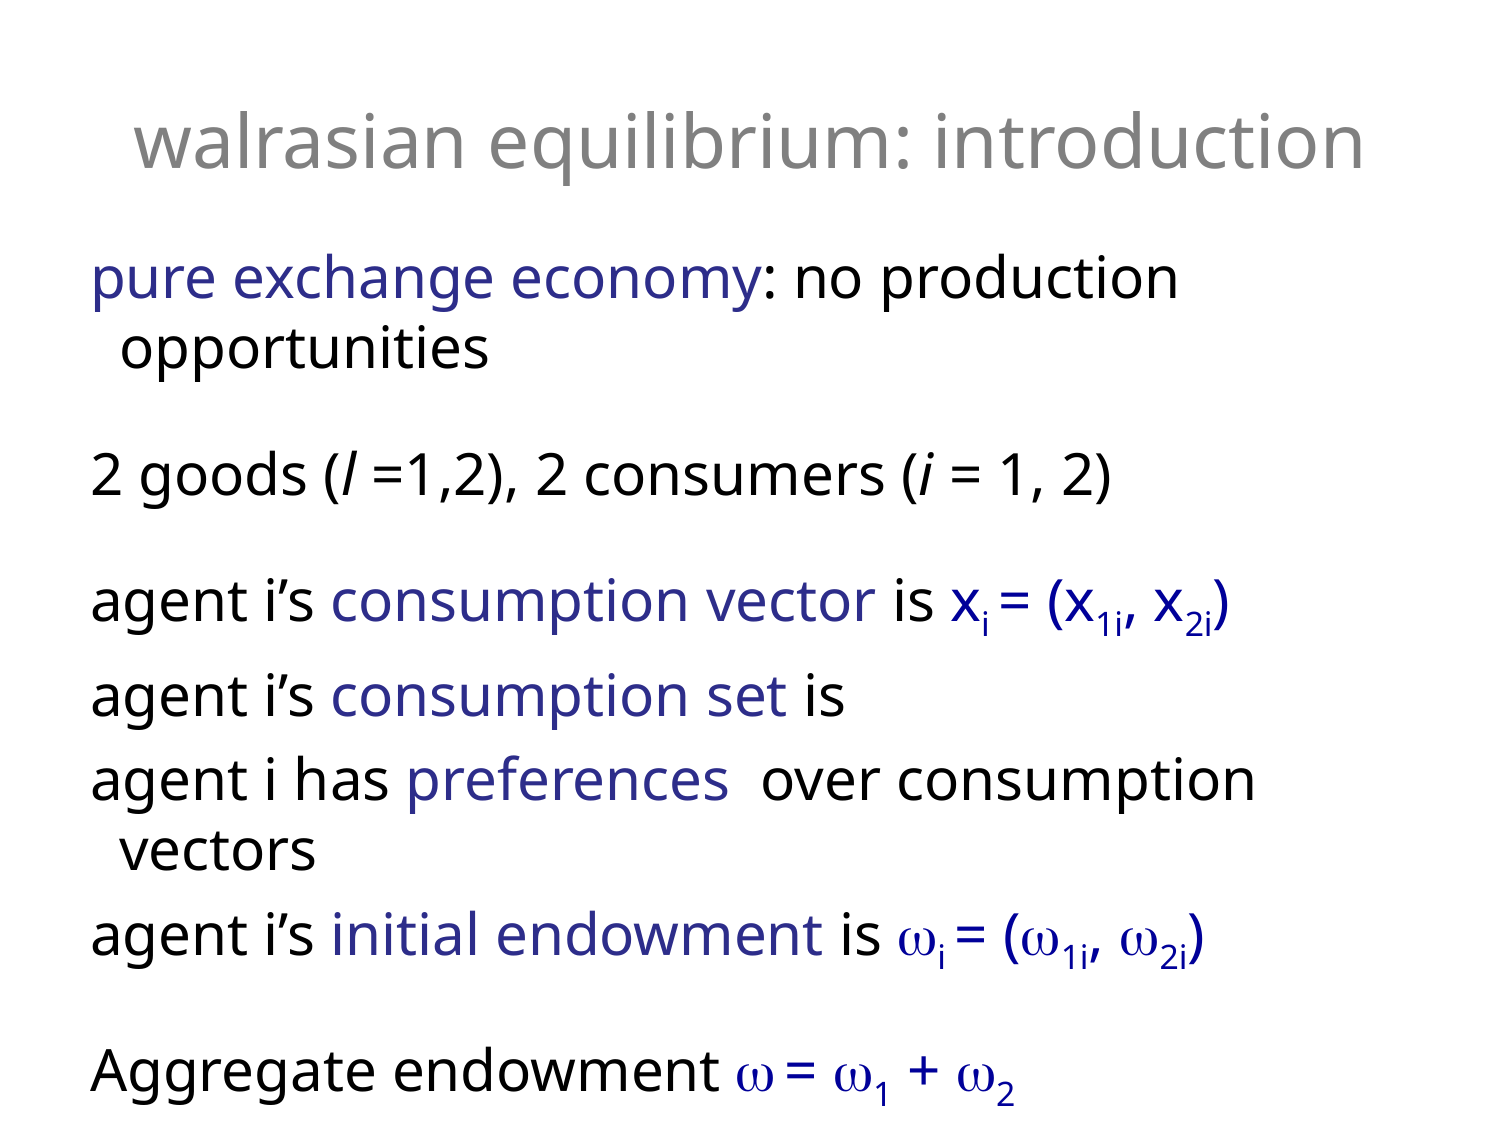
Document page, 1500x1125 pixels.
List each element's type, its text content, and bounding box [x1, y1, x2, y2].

text_box walrasian equilibrium: introduction [74, 45, 1425, 233]
